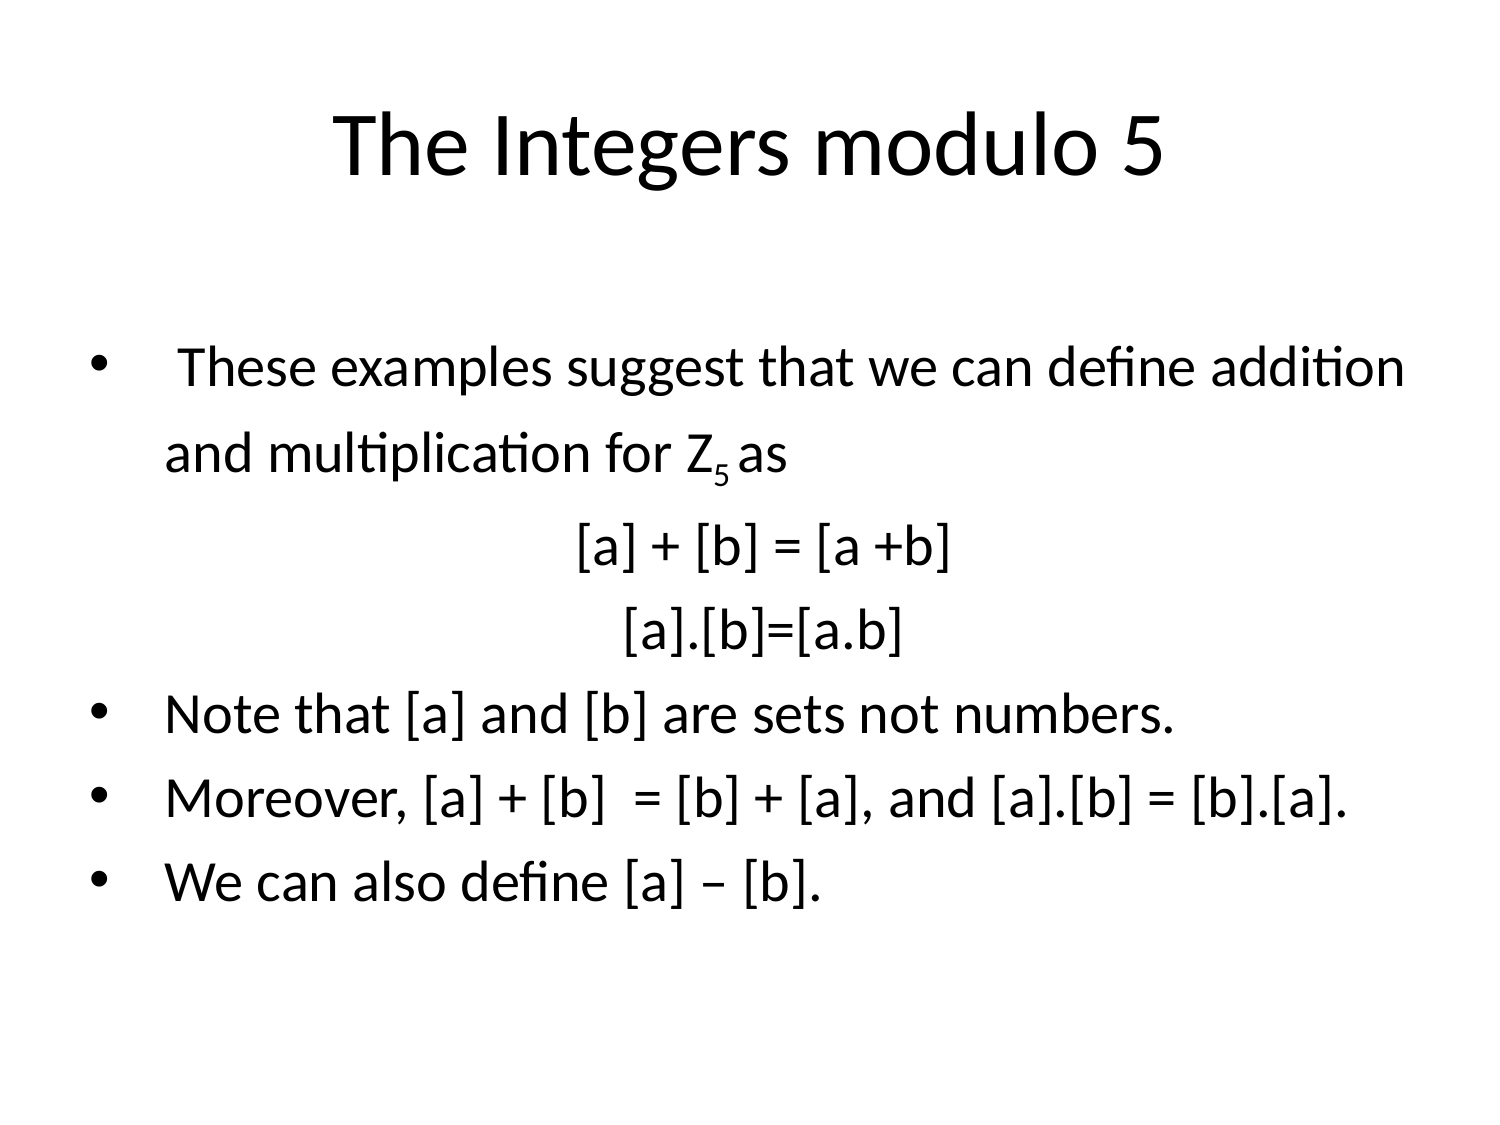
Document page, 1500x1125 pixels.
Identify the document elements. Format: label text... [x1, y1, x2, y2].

text_box These examples suggest that we can define addition and multiplication for Z5 as [a] + [b] = [a +b] [a].[b]=[a.b] Note that [a] and [b] are sets not numbers. Moreover, [a] + [b] = [b] + [a], and [a].[b] = [b].[a]. We can also define [a] – [b]. [74, 306, 1453, 921]
title The Integers modulo 5 [75, 45, 1425, 233]
